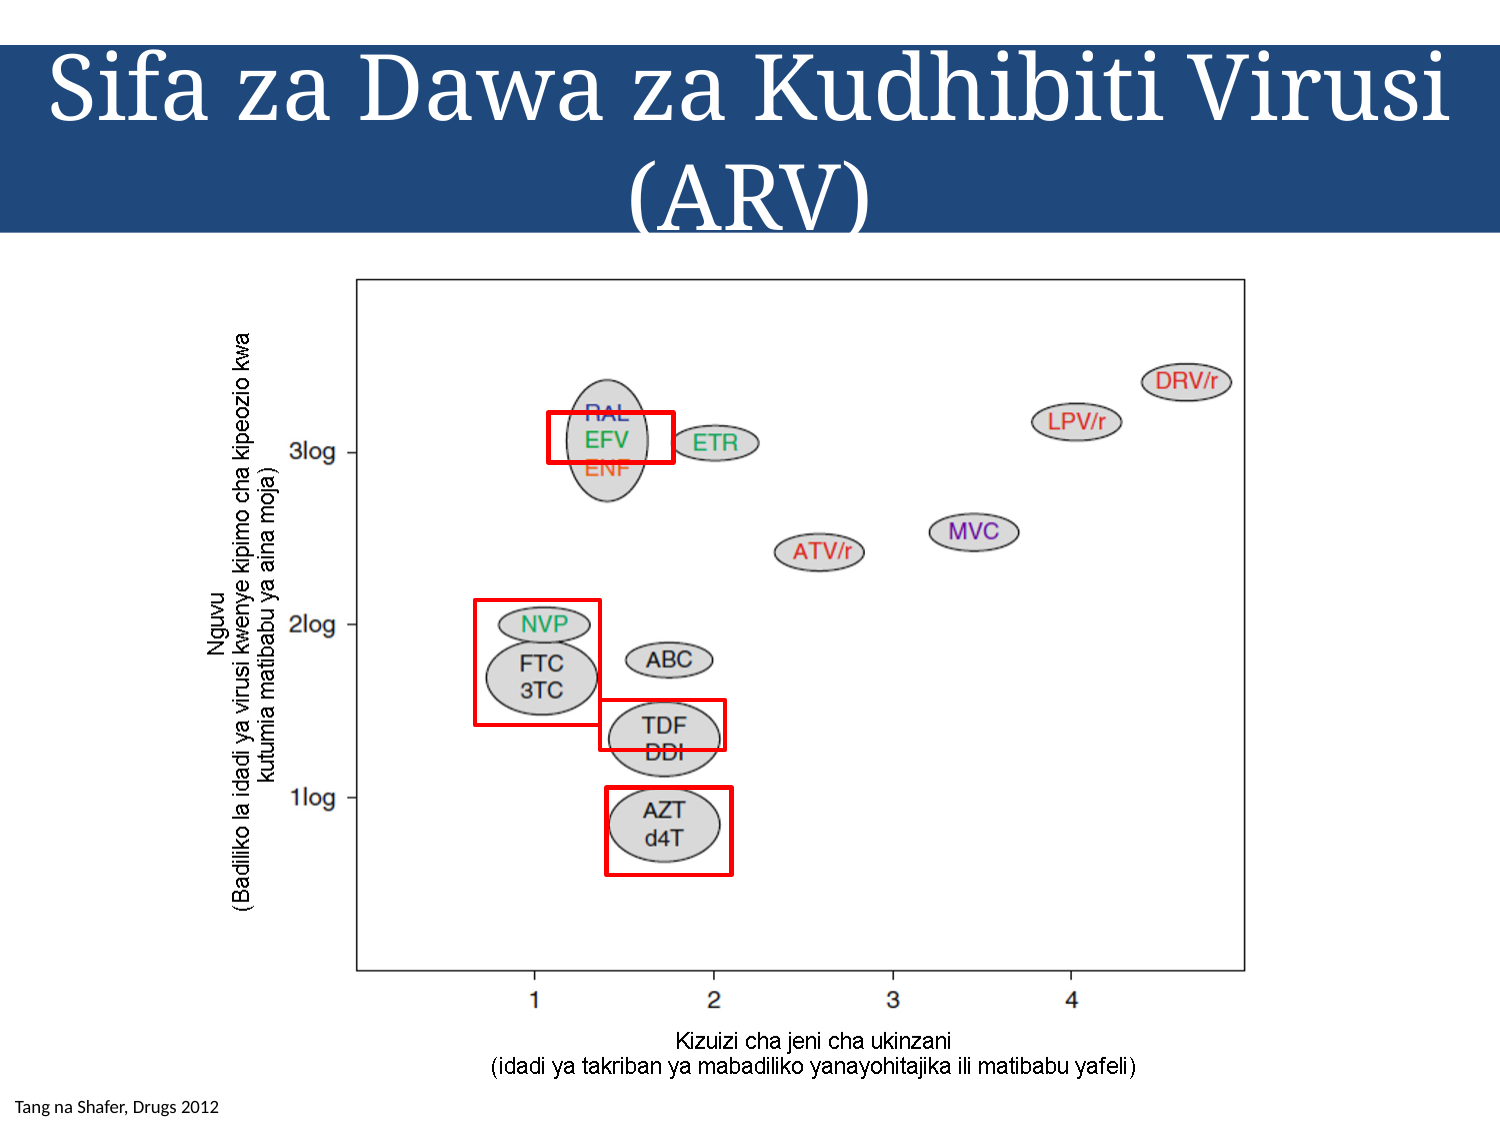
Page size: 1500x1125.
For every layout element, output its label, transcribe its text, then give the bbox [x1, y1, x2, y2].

text_box Tang na Shafer, Drugs 2012 [0, 1087, 1038, 1125]
picture [194, 252, 1276, 1097]
title Sifa za Dawa za Kudhibiti Virusi (ARV) [0, 45, 1500, 233]
